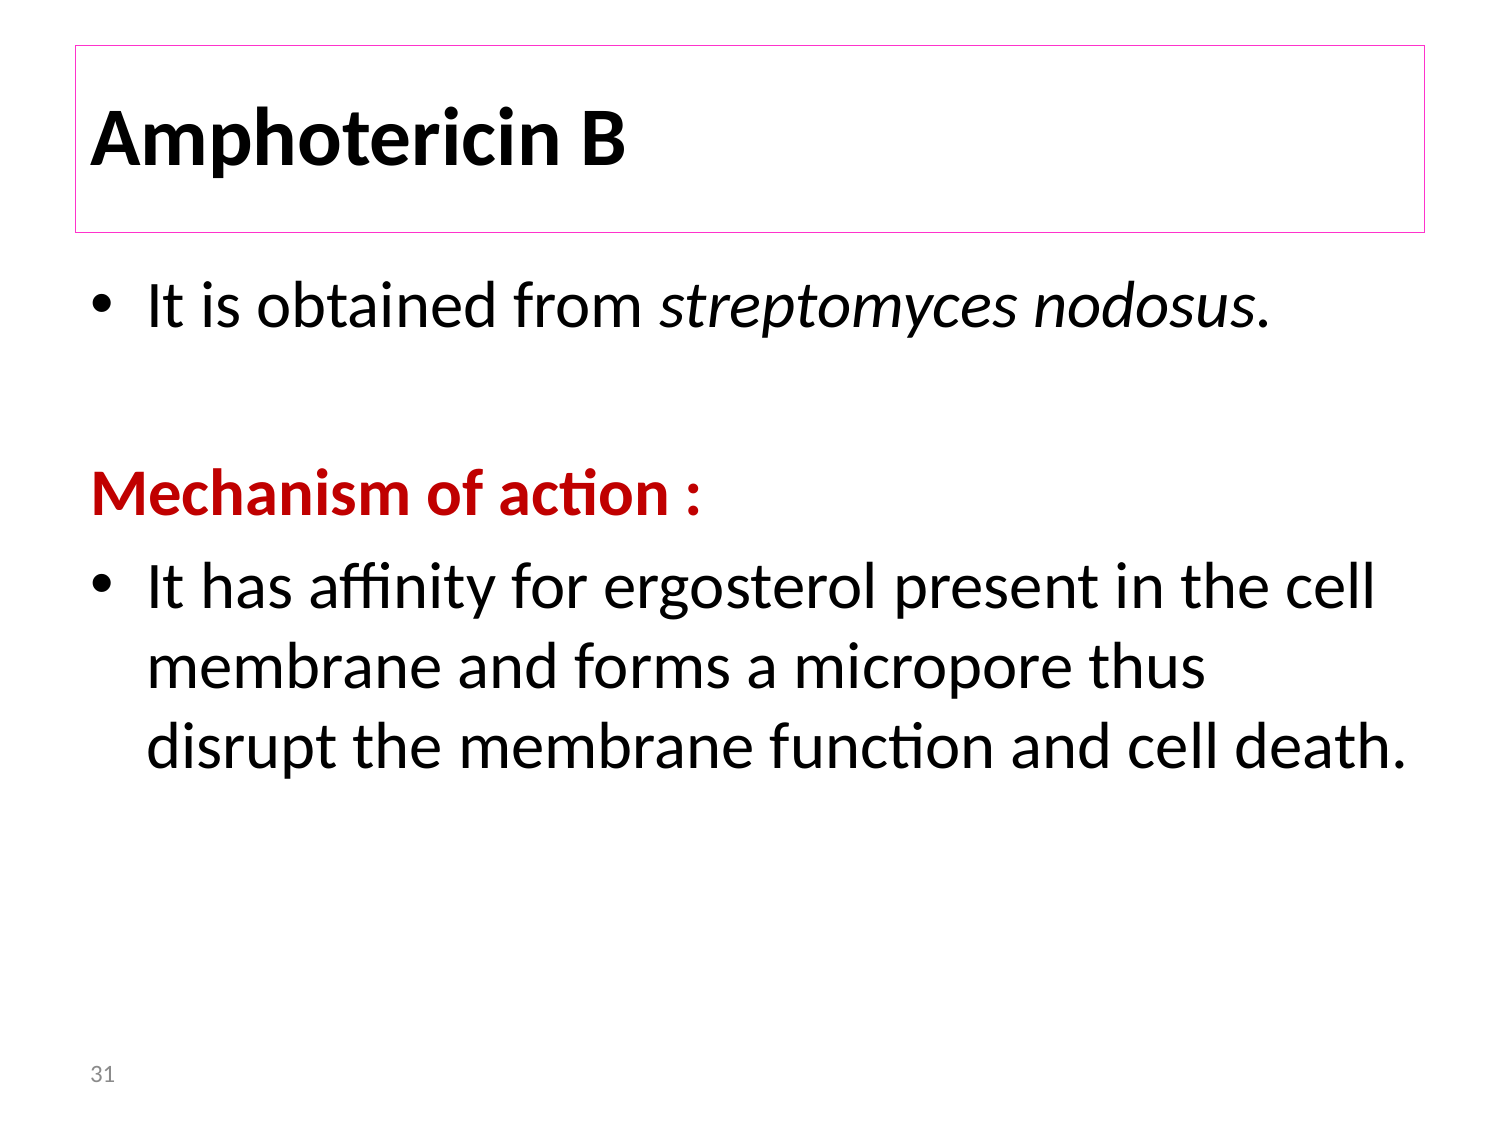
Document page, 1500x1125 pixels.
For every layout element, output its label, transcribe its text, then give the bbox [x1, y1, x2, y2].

slide_number 31 [75, 1042, 425, 1103]
list It is obtained from streptomyces nodosus. Mechanism of action : It has affinity for ergosterol present in the cell membrane and forms a micropore thus disrupt the membrane function and cell death. [75, 262, 1425, 1005]
title Amphotericin B [75, 45, 1425, 233]
